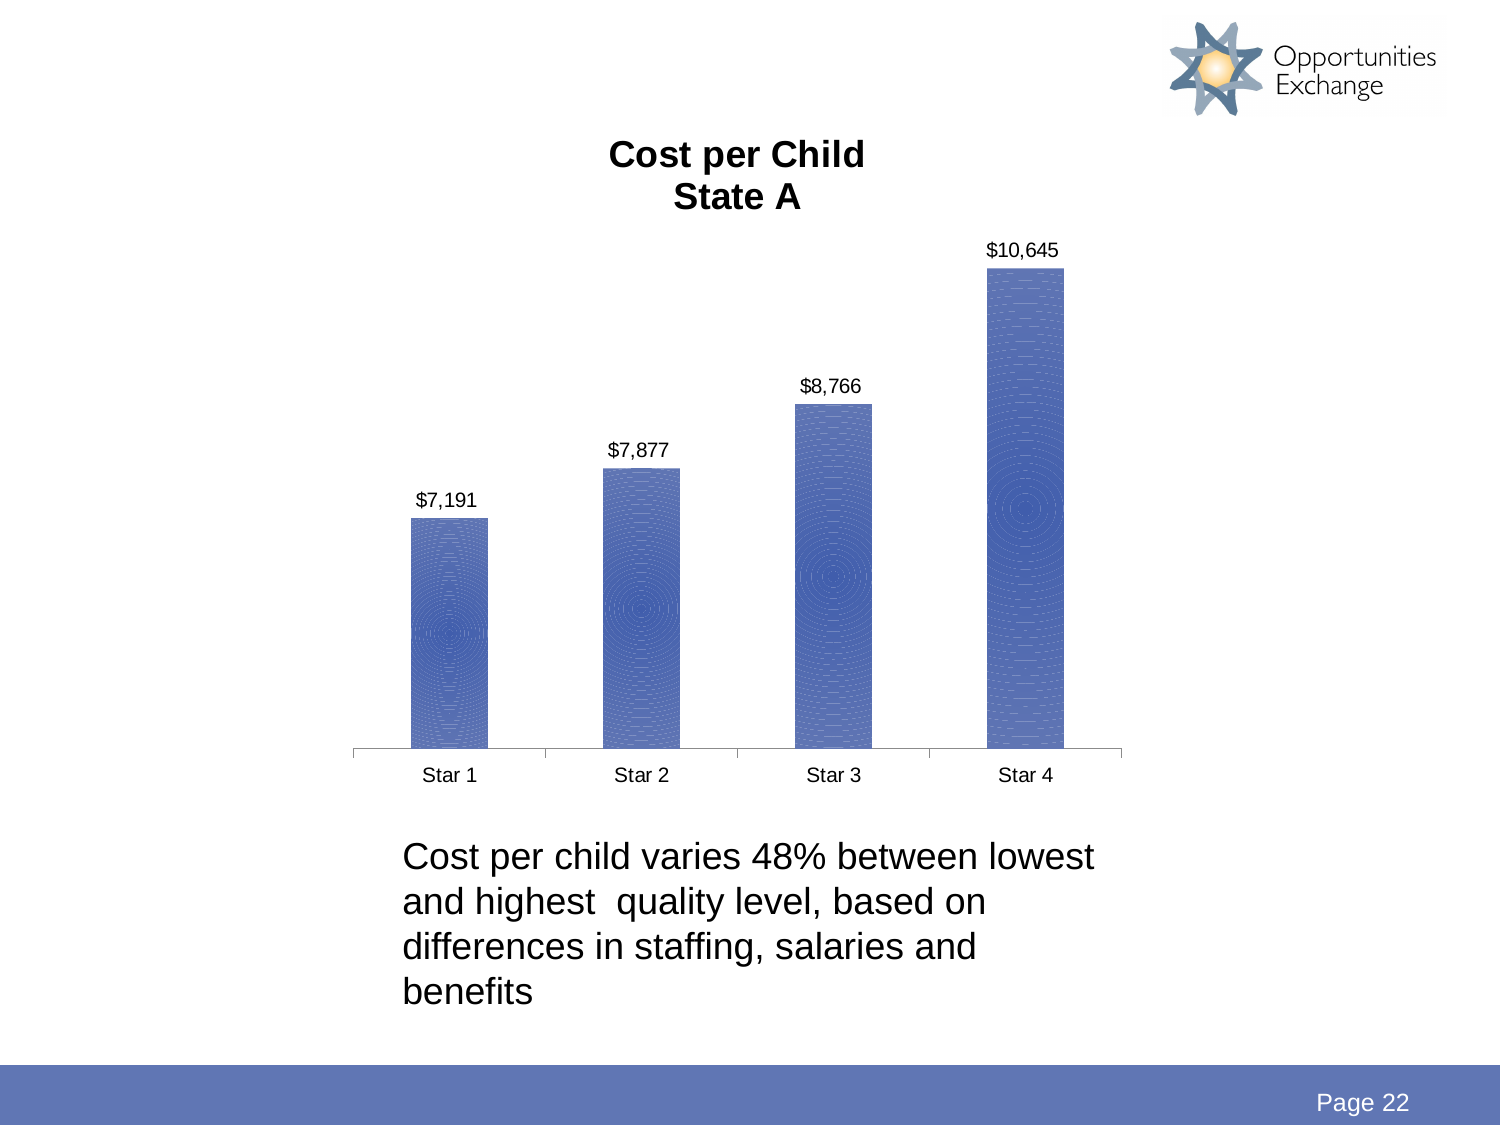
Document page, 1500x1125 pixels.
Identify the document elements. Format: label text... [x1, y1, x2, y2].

slide_number Page 22 [1250, 1074, 1425, 1125]
picture [1162, 15, 1447, 117]
chart [337, 99, 1138, 802]
text_box Cost per child varies 48% between lowest and highest quality level, based on differences in staffing, salaries and benefits [387, 824, 1110, 1065]
